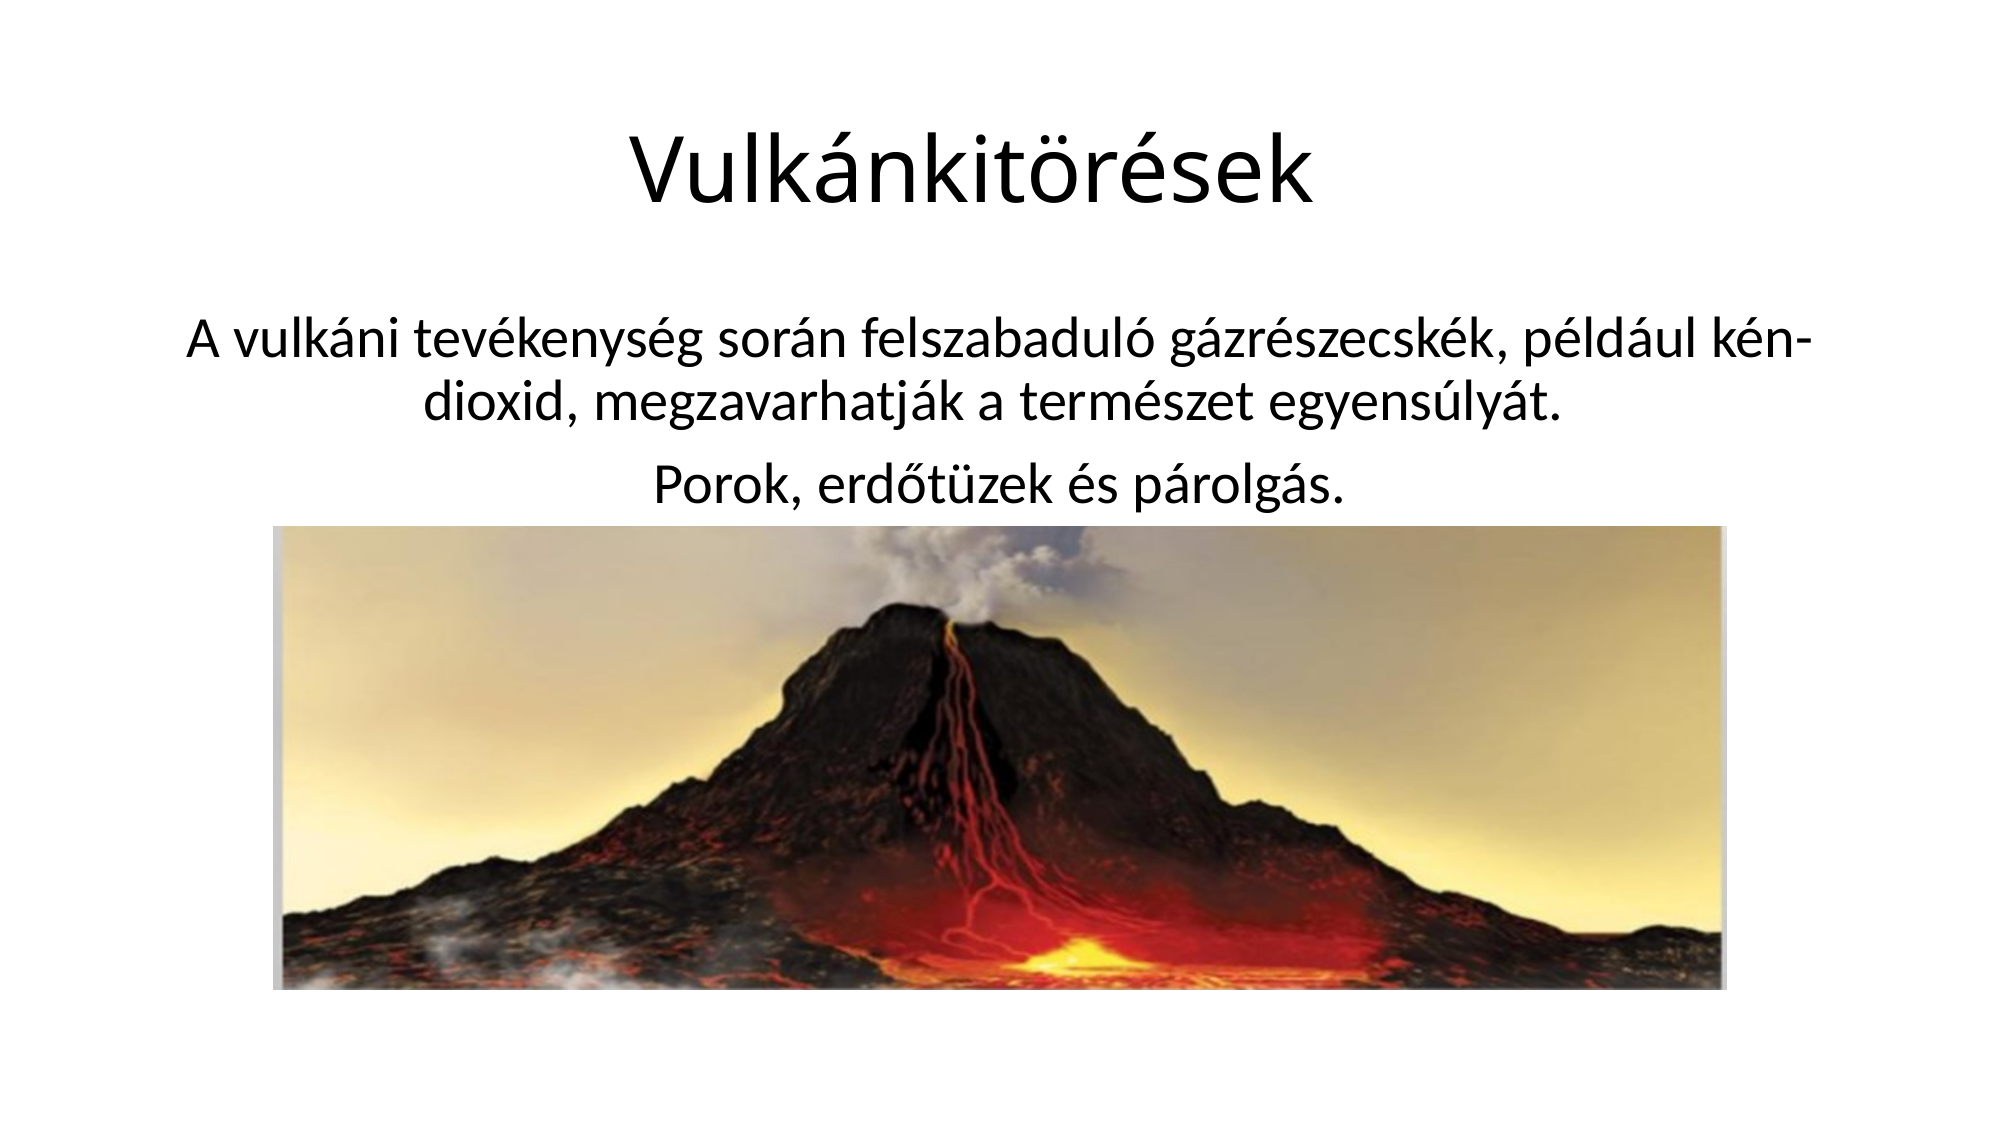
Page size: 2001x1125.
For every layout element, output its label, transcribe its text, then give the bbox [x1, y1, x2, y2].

picture [273, 526, 1727, 990]
list A vulkáni tevékenység során felszabaduló gázrészecskék, például kén-dioxid, megzavarhatják a természet egyensúlyát. Porok, erdőtüzek és párolgás. [137, 299, 1863, 1014]
title Vulkánkitörések [97, 64, 1823, 282]
